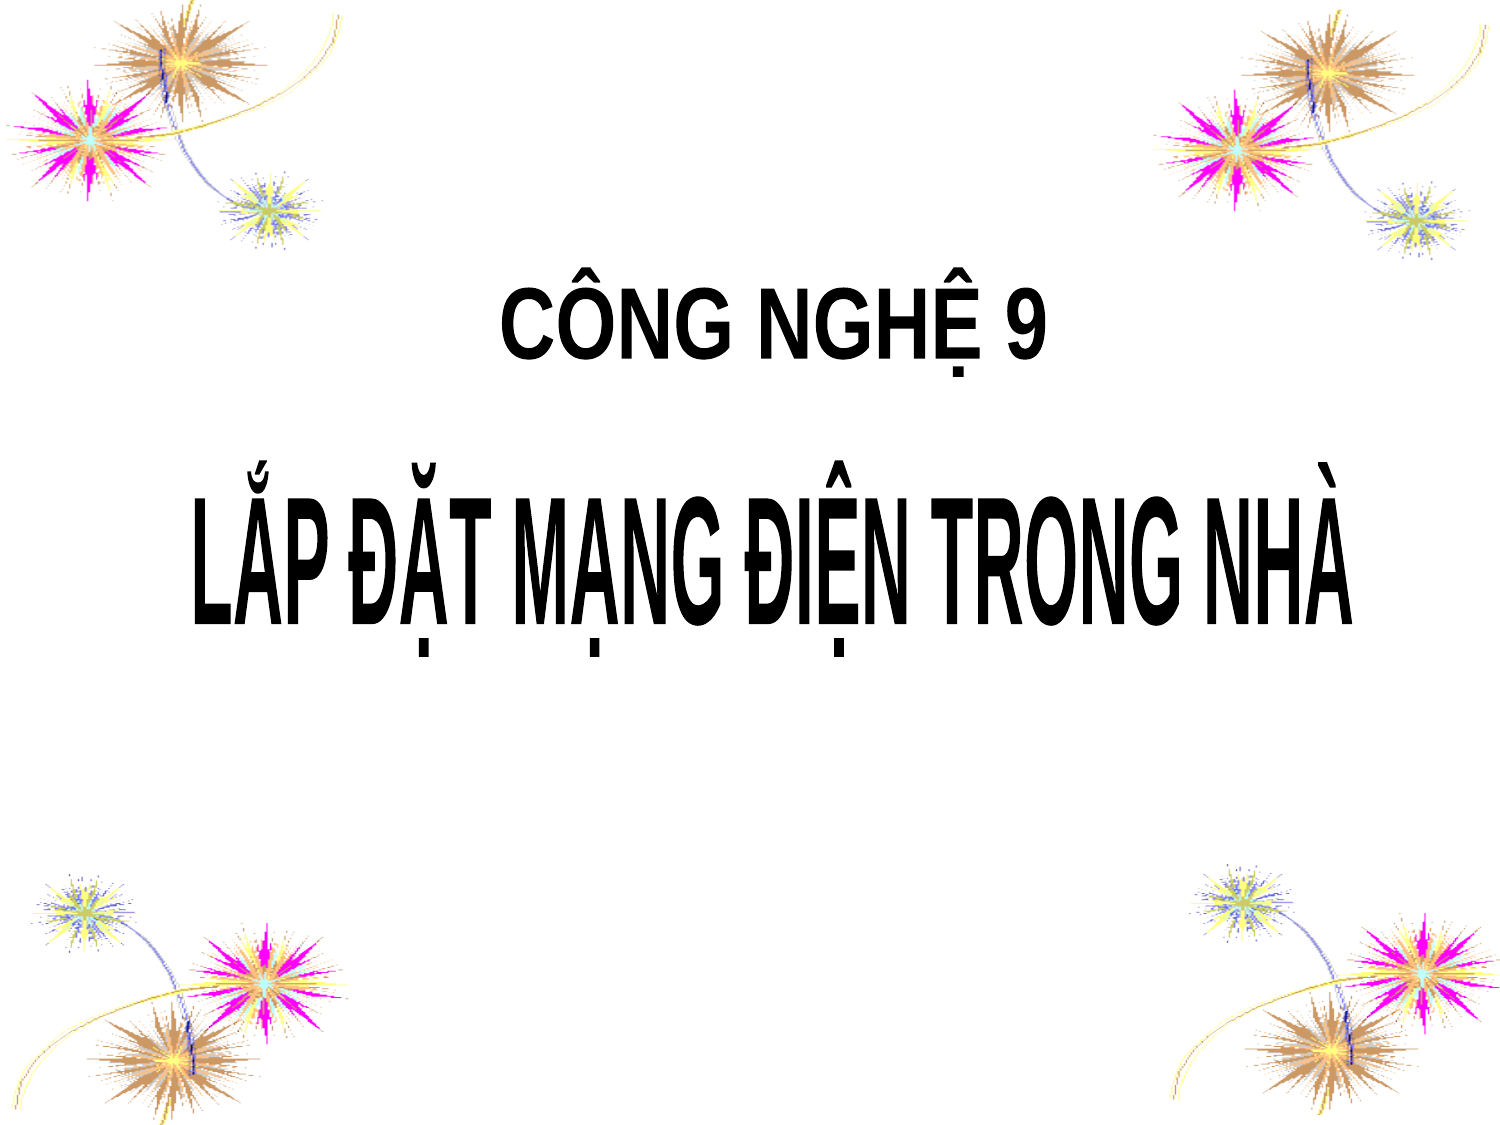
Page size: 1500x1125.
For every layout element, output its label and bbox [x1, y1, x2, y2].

picture [8, 849, 367, 1125]
picture [1166, 839, 1500, 1115]
picture [0, 0, 346, 276]
picture [1134, 9, 1493, 285]
